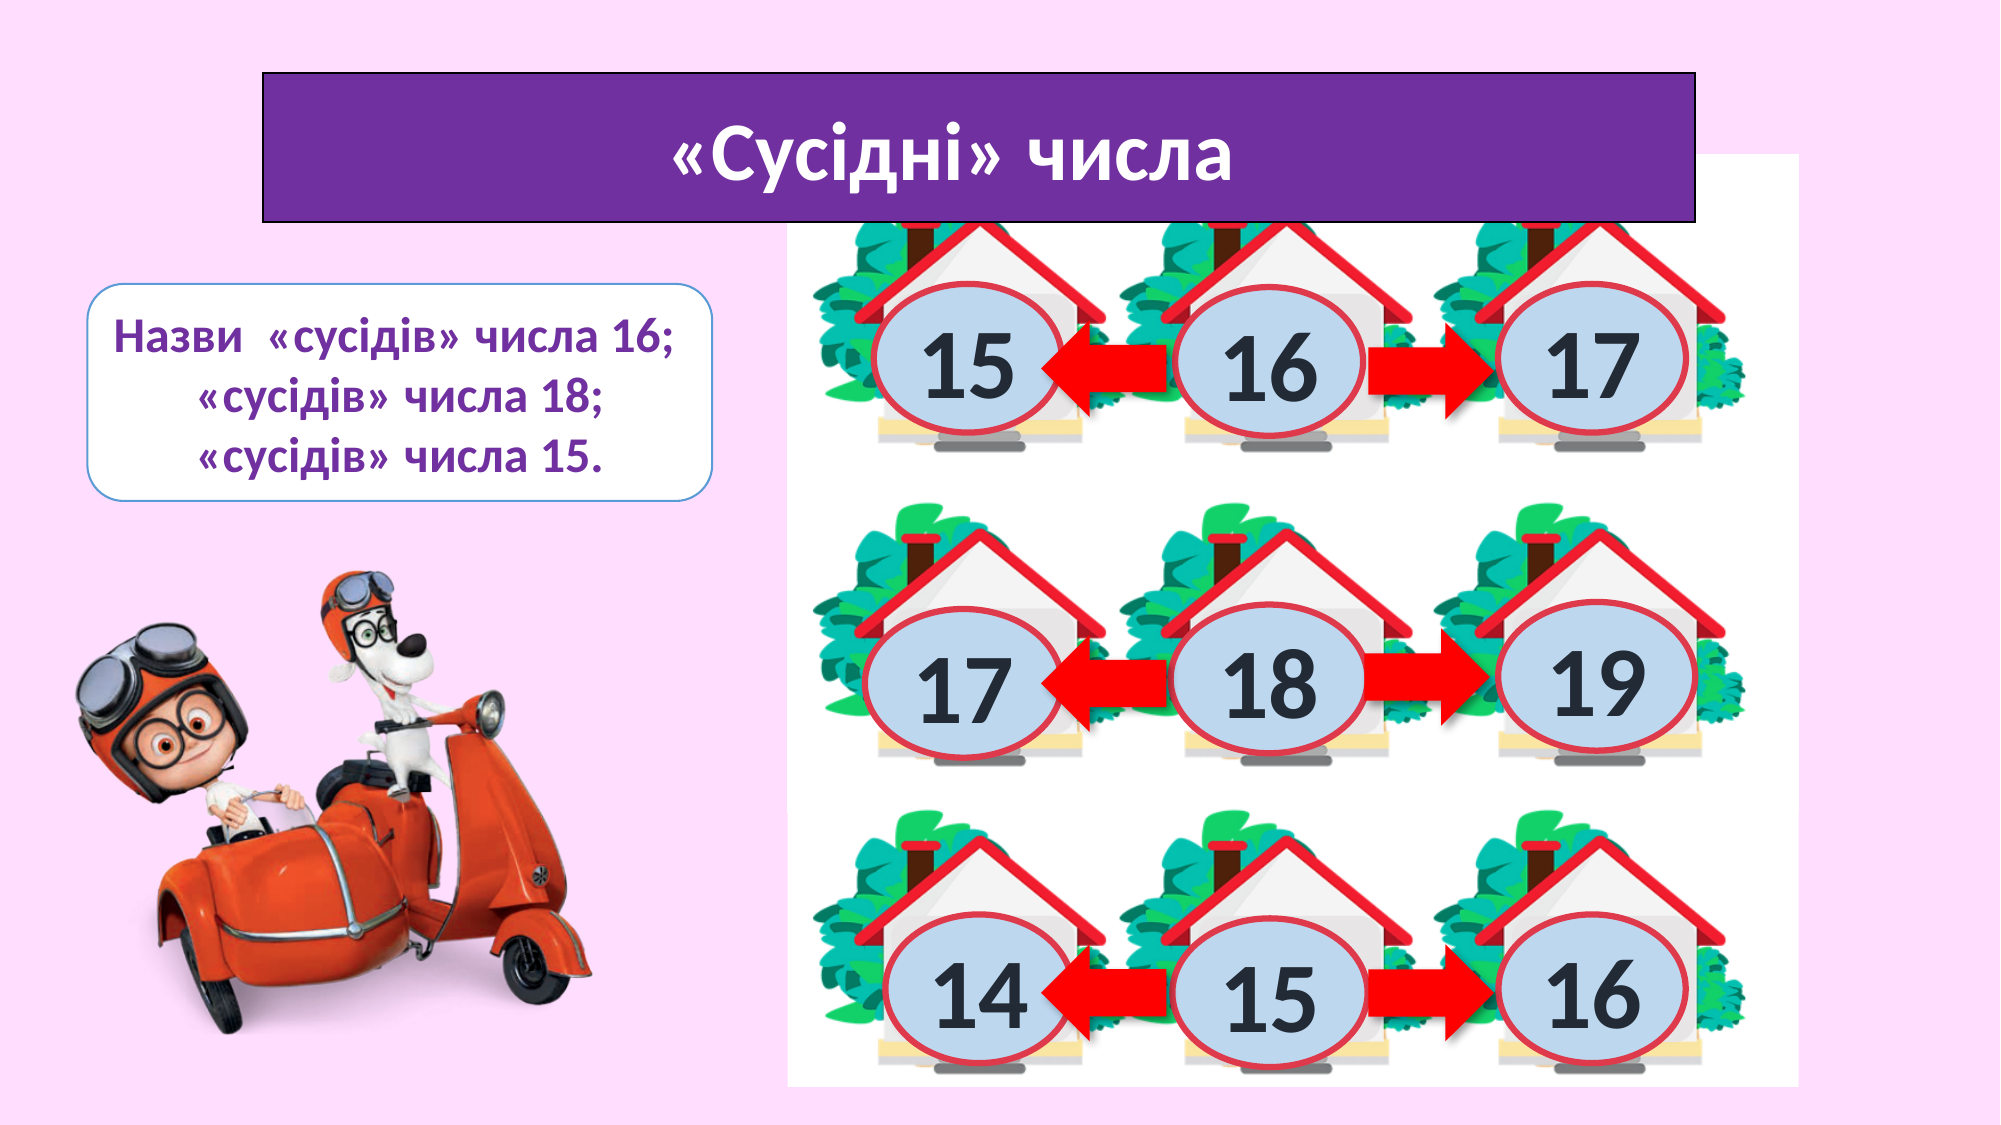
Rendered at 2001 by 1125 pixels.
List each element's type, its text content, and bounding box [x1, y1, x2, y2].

picture [787, 154, 1799, 1087]
text_box «Сусідні» числа [262, 72, 1696, 223]
picture [44, 564, 614, 1068]
text_box Назви «сусідів» числа 16; «сусідів» числа 18; «сусідів» числа 15. [86, 282, 714, 502]
